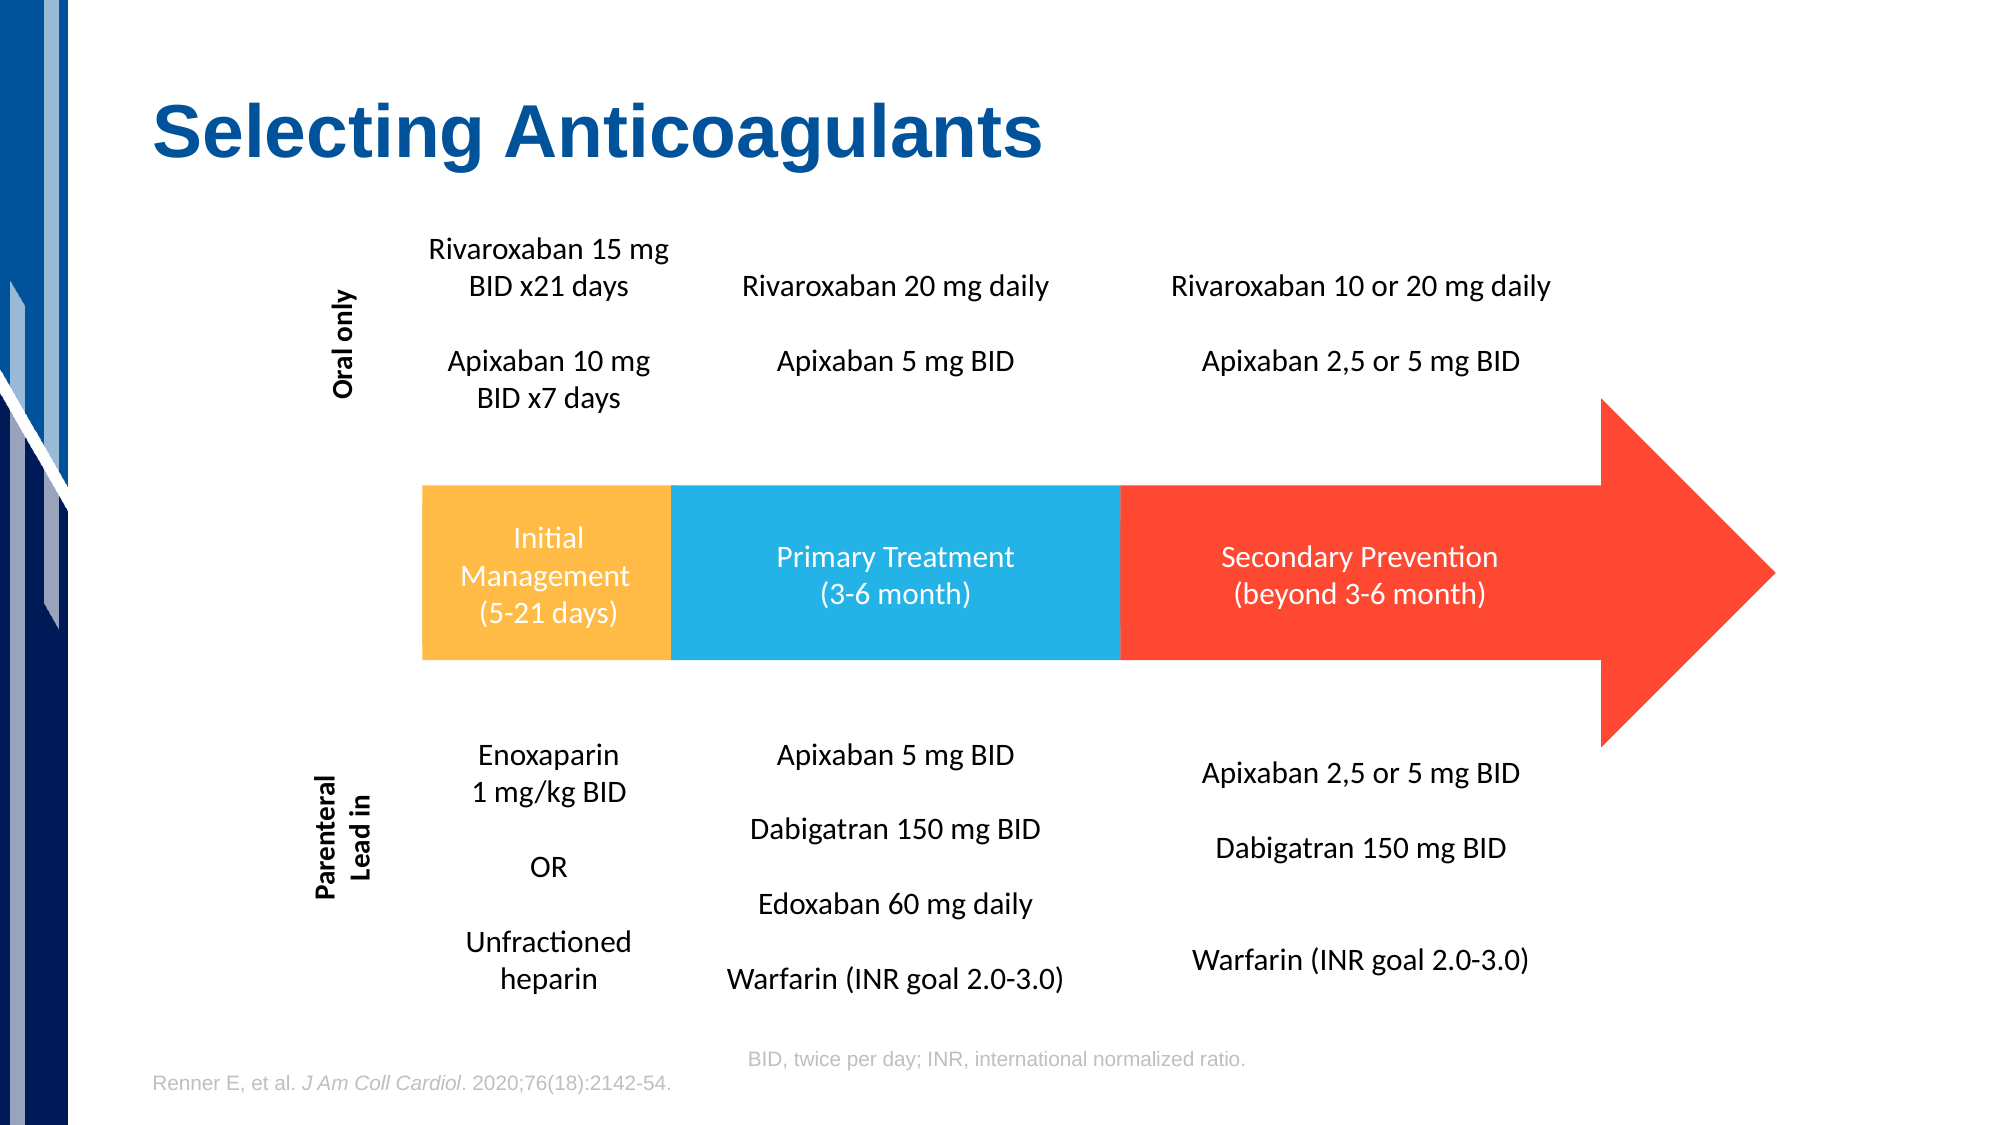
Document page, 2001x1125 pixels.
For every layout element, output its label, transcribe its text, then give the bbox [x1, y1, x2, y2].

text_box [297, 219, 1776, 1005]
title Selecting Anticoagulants [137, 0, 1863, 182]
footer BID, twice per day; INR, international normalized ratio. Renner E, et al. J Am Coll Cardiol. 2020;76(18):2142-54. [137, 1042, 1863, 1103]
picture [0, 0, 68, 1125]
